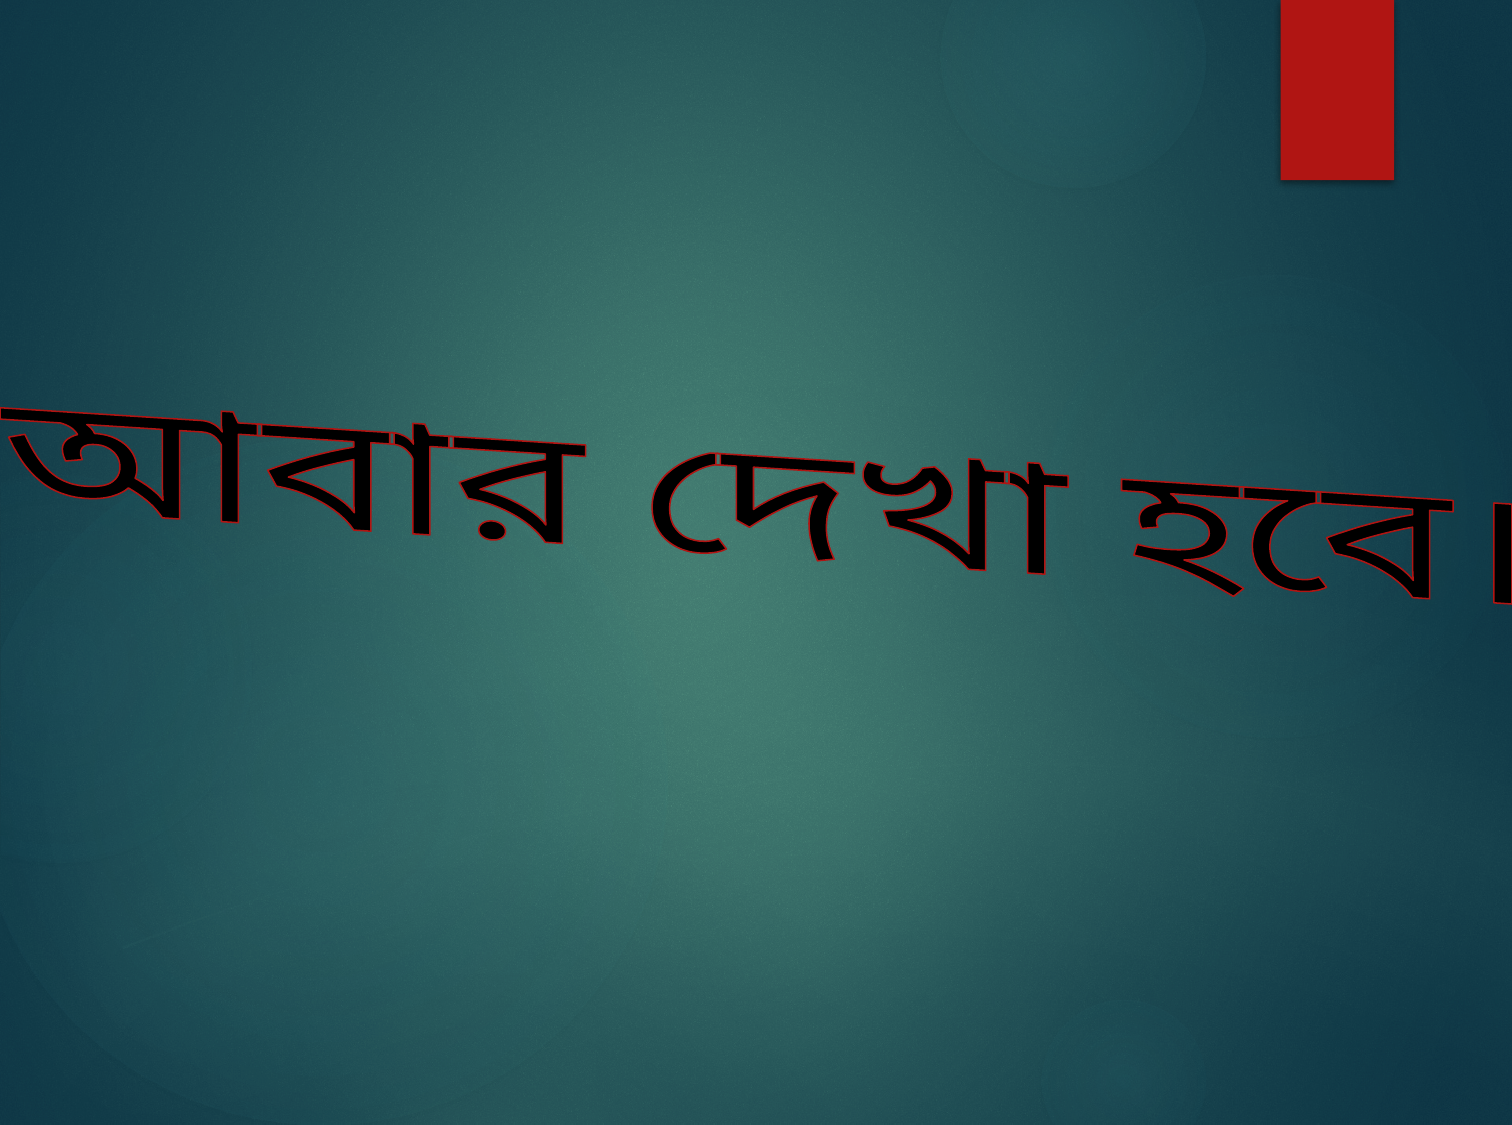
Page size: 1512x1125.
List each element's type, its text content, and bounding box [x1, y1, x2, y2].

text_box আবার দেখা হবে। [0, 406, 587, 545]
text_box আবার দেখা হবে। [651, 452, 856, 562]
text_box আবার দেখা হবে। [862, 458, 1069, 575]
text_box আবার দেখা হবে। [1493, 502, 1512, 605]
text_box আবার দেখা হবে। [1120, 478, 1454, 600]
